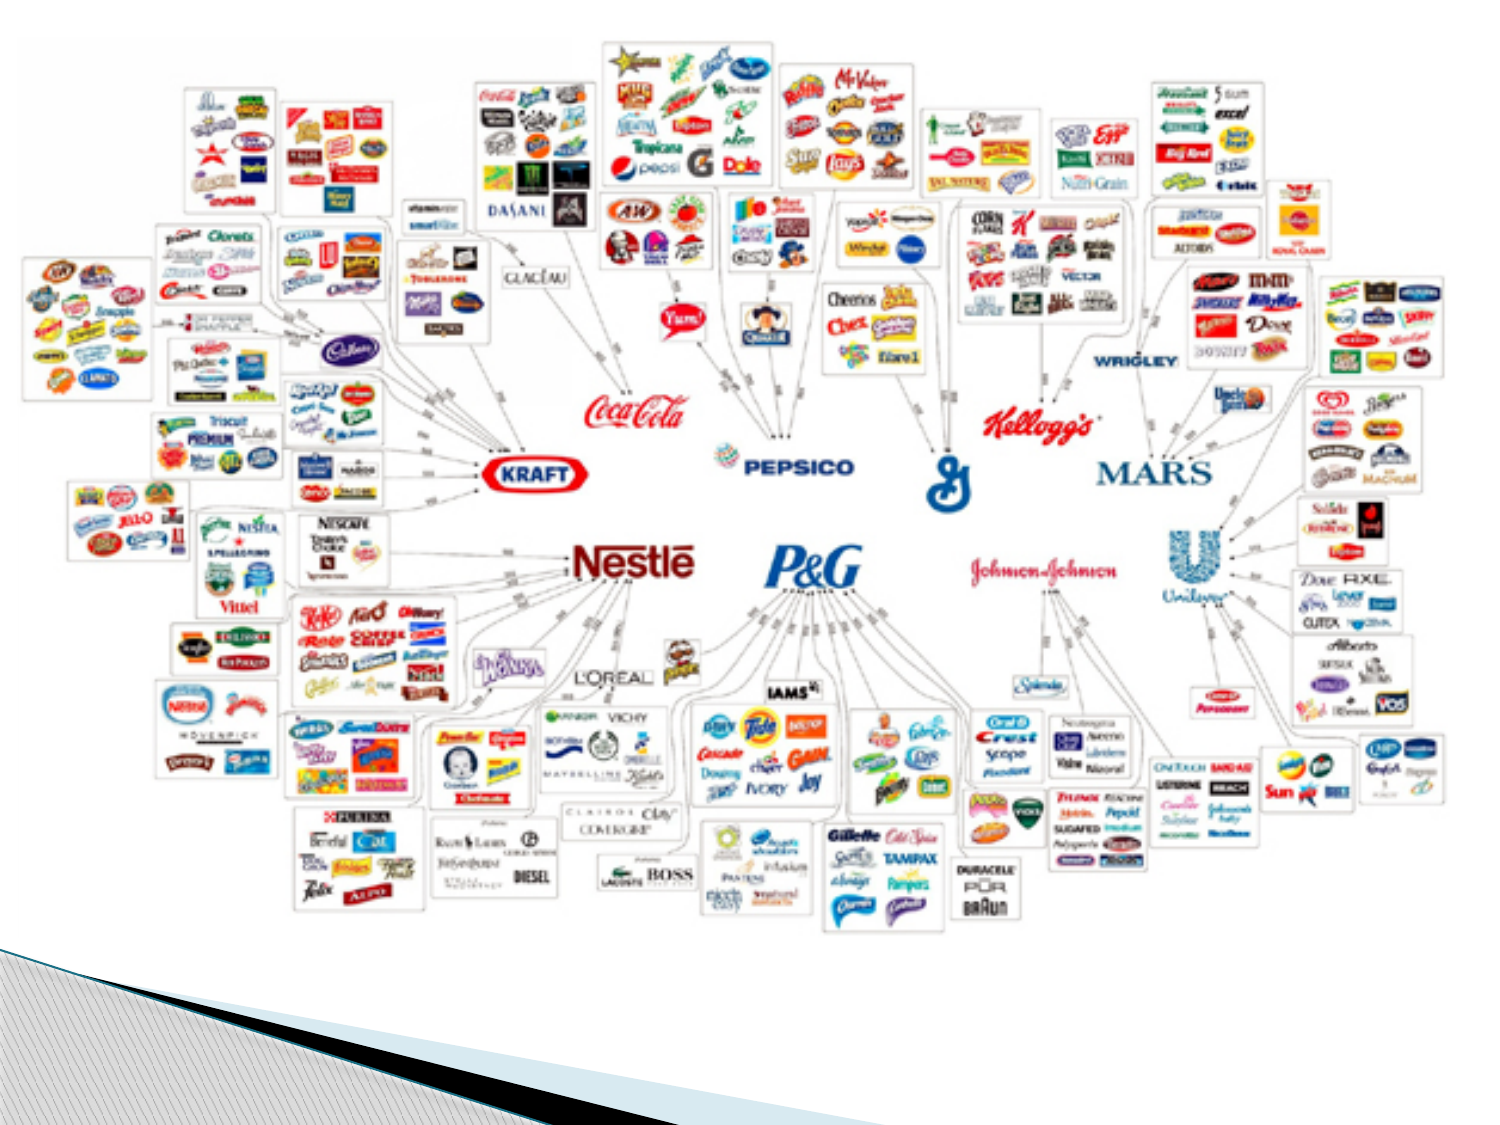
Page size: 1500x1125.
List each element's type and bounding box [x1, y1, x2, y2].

picture [17, 37, 1451, 938]
